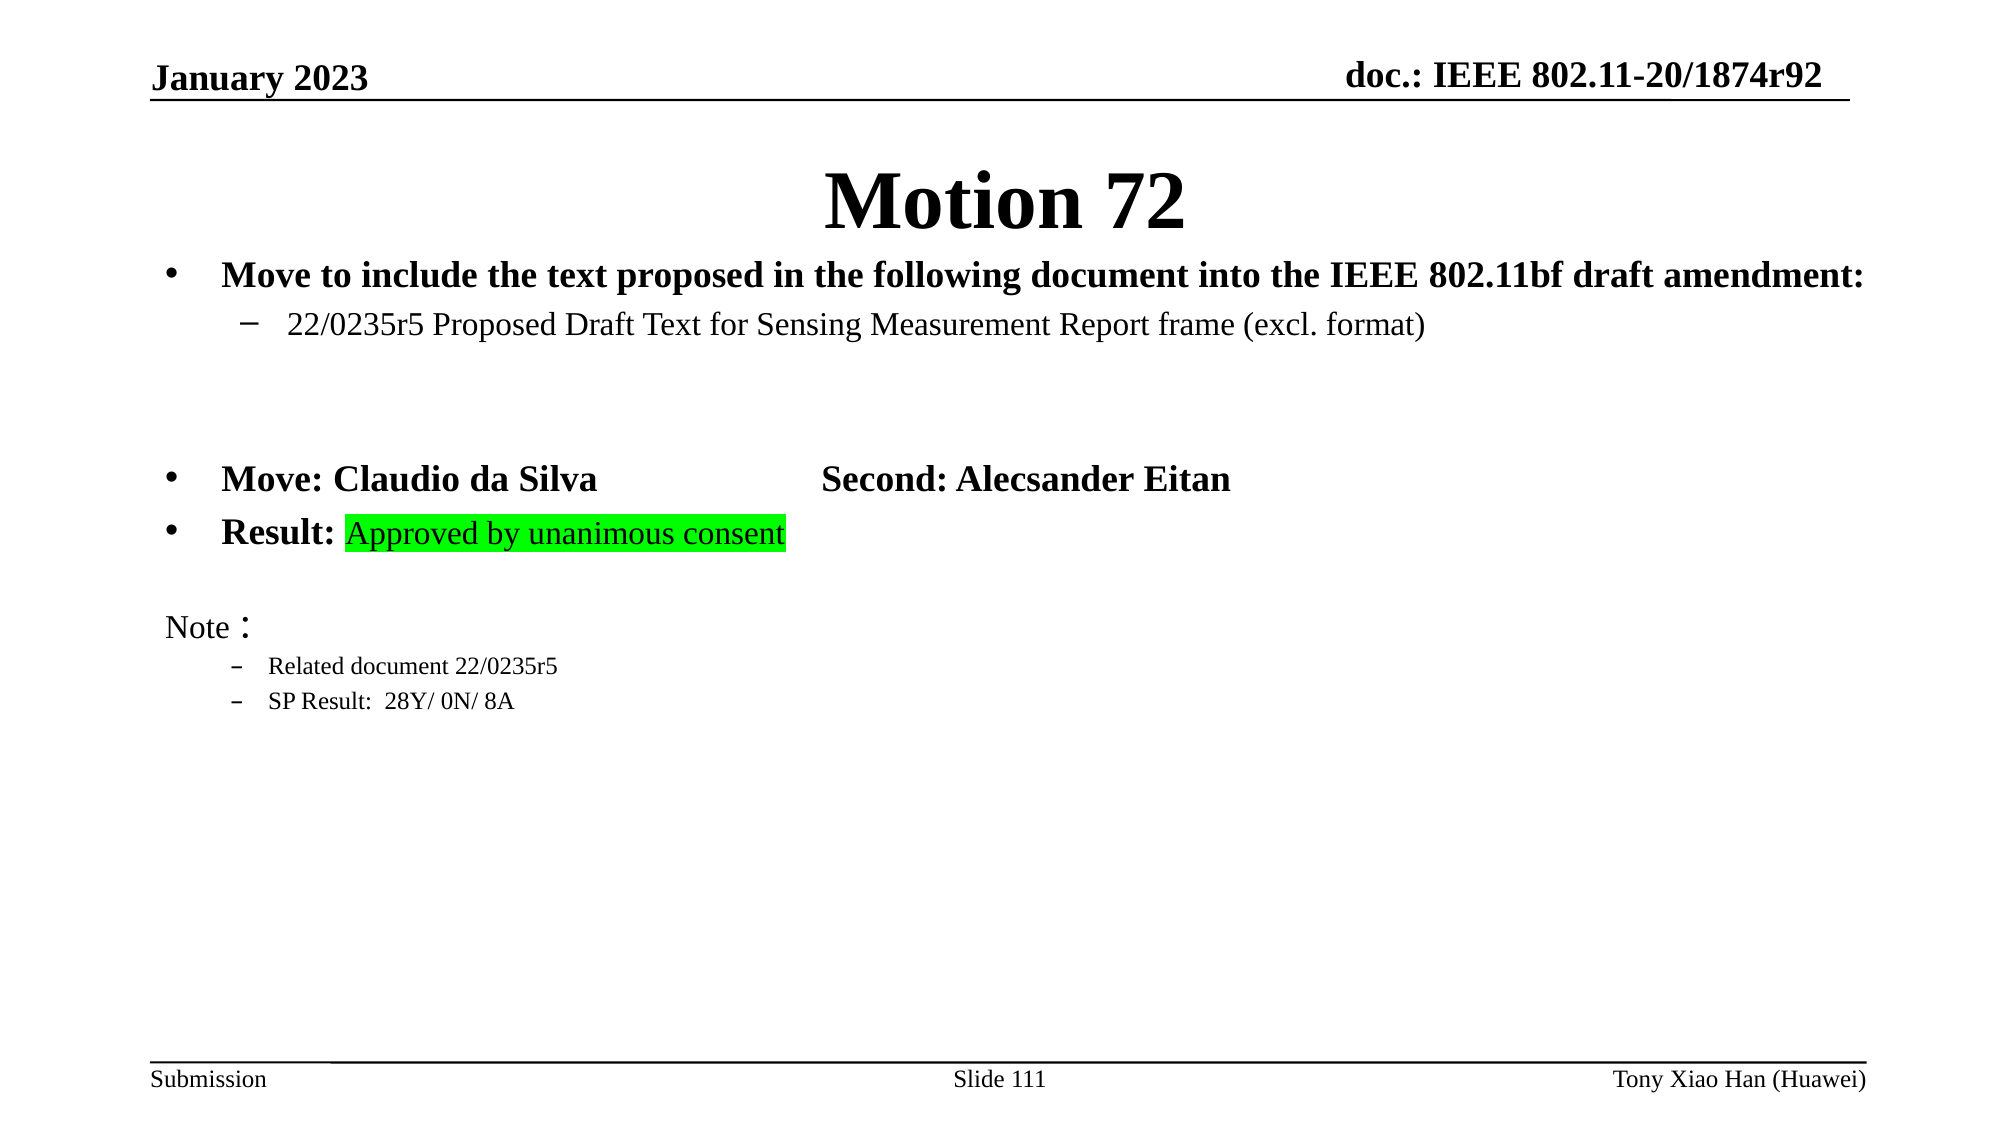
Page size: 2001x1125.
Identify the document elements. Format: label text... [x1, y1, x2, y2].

text_box Move to include the text proposed in the following document into the IEEE 802.11bf draft amendment: 22/0235r5 Proposed Draft Text for Sensing Measurement Report frame (excl. format) Move: Claudio da Silva Second: Alecsander Eitan Result: Approved by unanimous consent Note： Related document 22/0235r5 SP Result: 28Y/ 0N/ 8A [150, 212, 1900, 900]
text_box Motion 72 [368, 137, 1644, 212]
